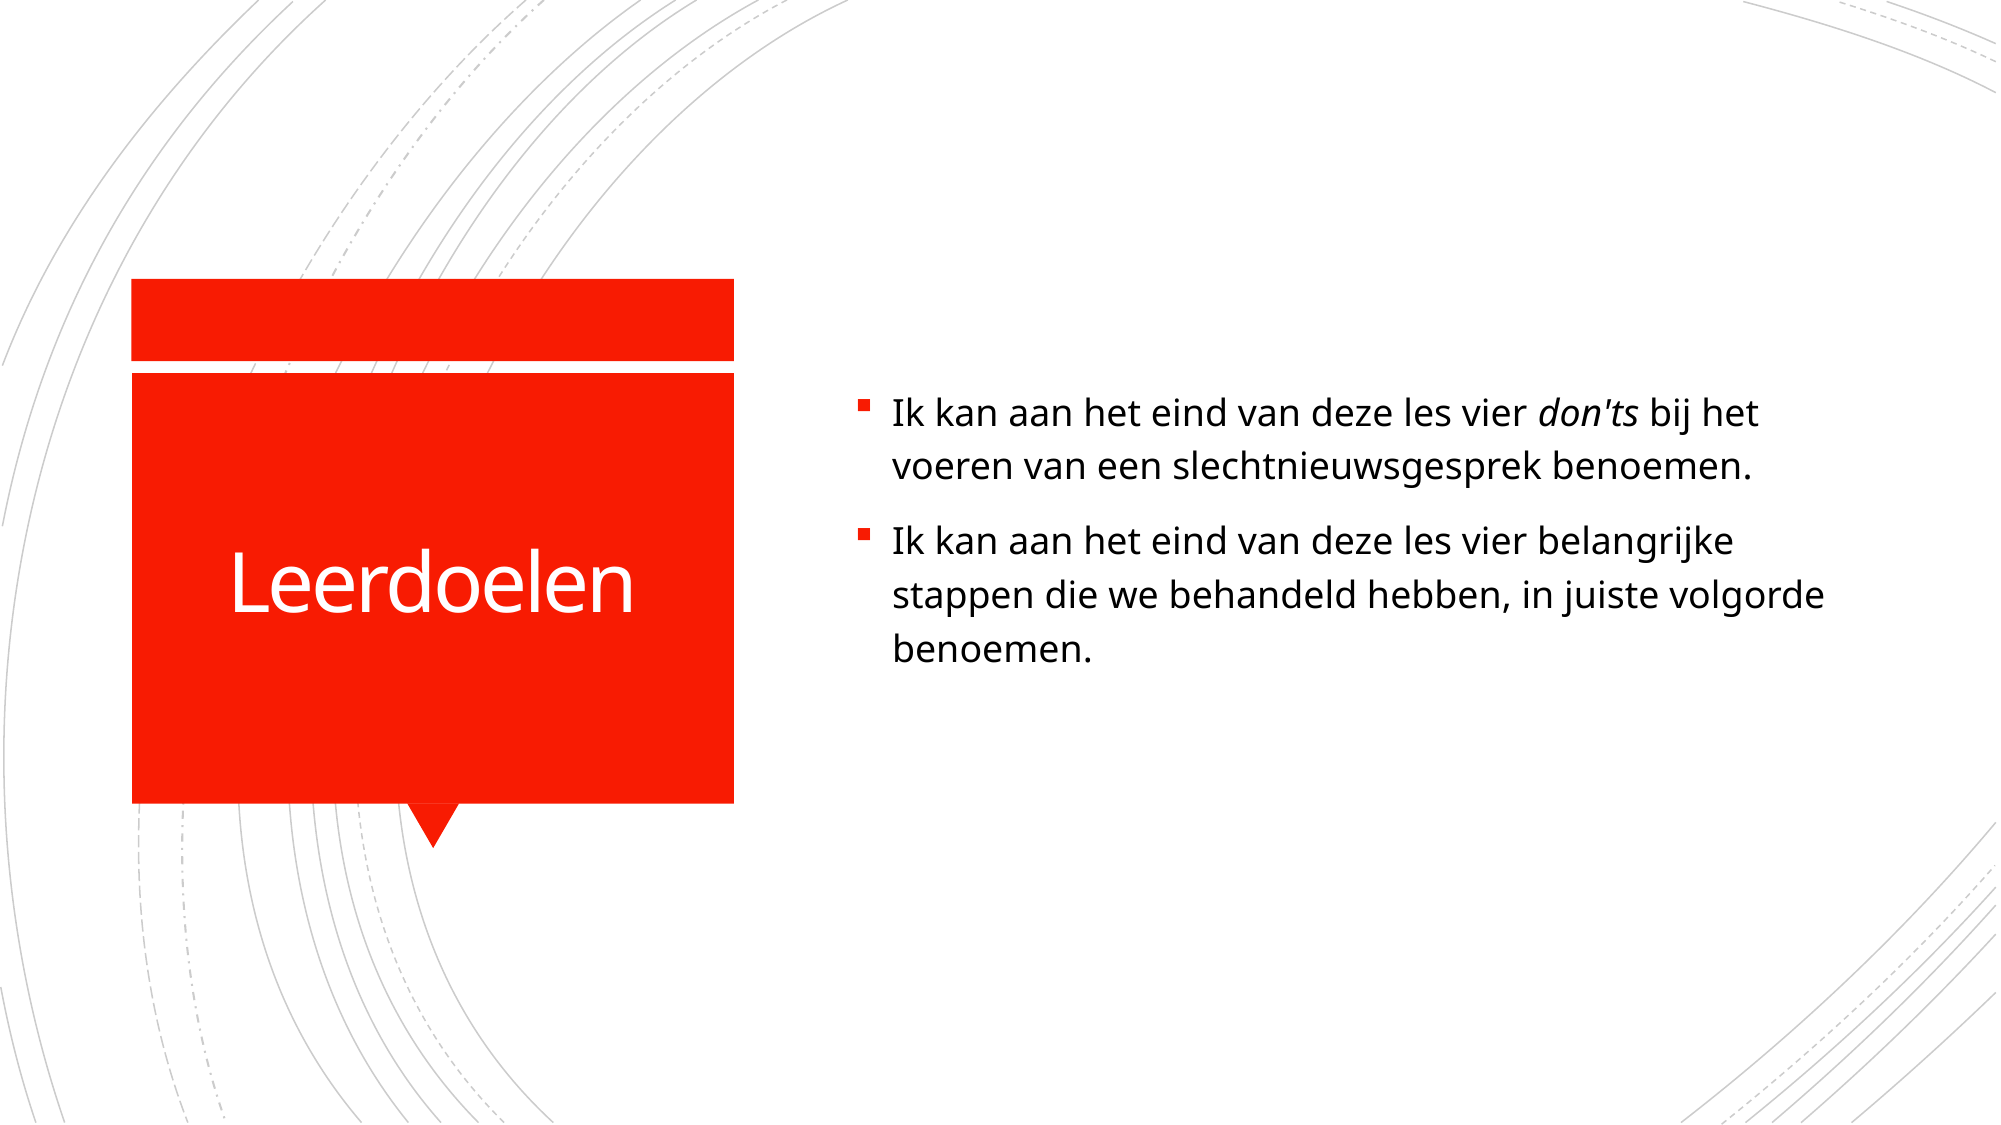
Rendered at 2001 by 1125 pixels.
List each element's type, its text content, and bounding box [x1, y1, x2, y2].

title Leerdoelen [145, 385, 720, 789]
list Ik kan aan het eind van deze les vier don'ts bij het voeren van een slechtnieuwsgesprek benoemen. Ik kan aan het eind van deze les vier belangrijke stappen die we behandeld hebben, in juiste volgorde benoemen. [839, 131, 1871, 993]
